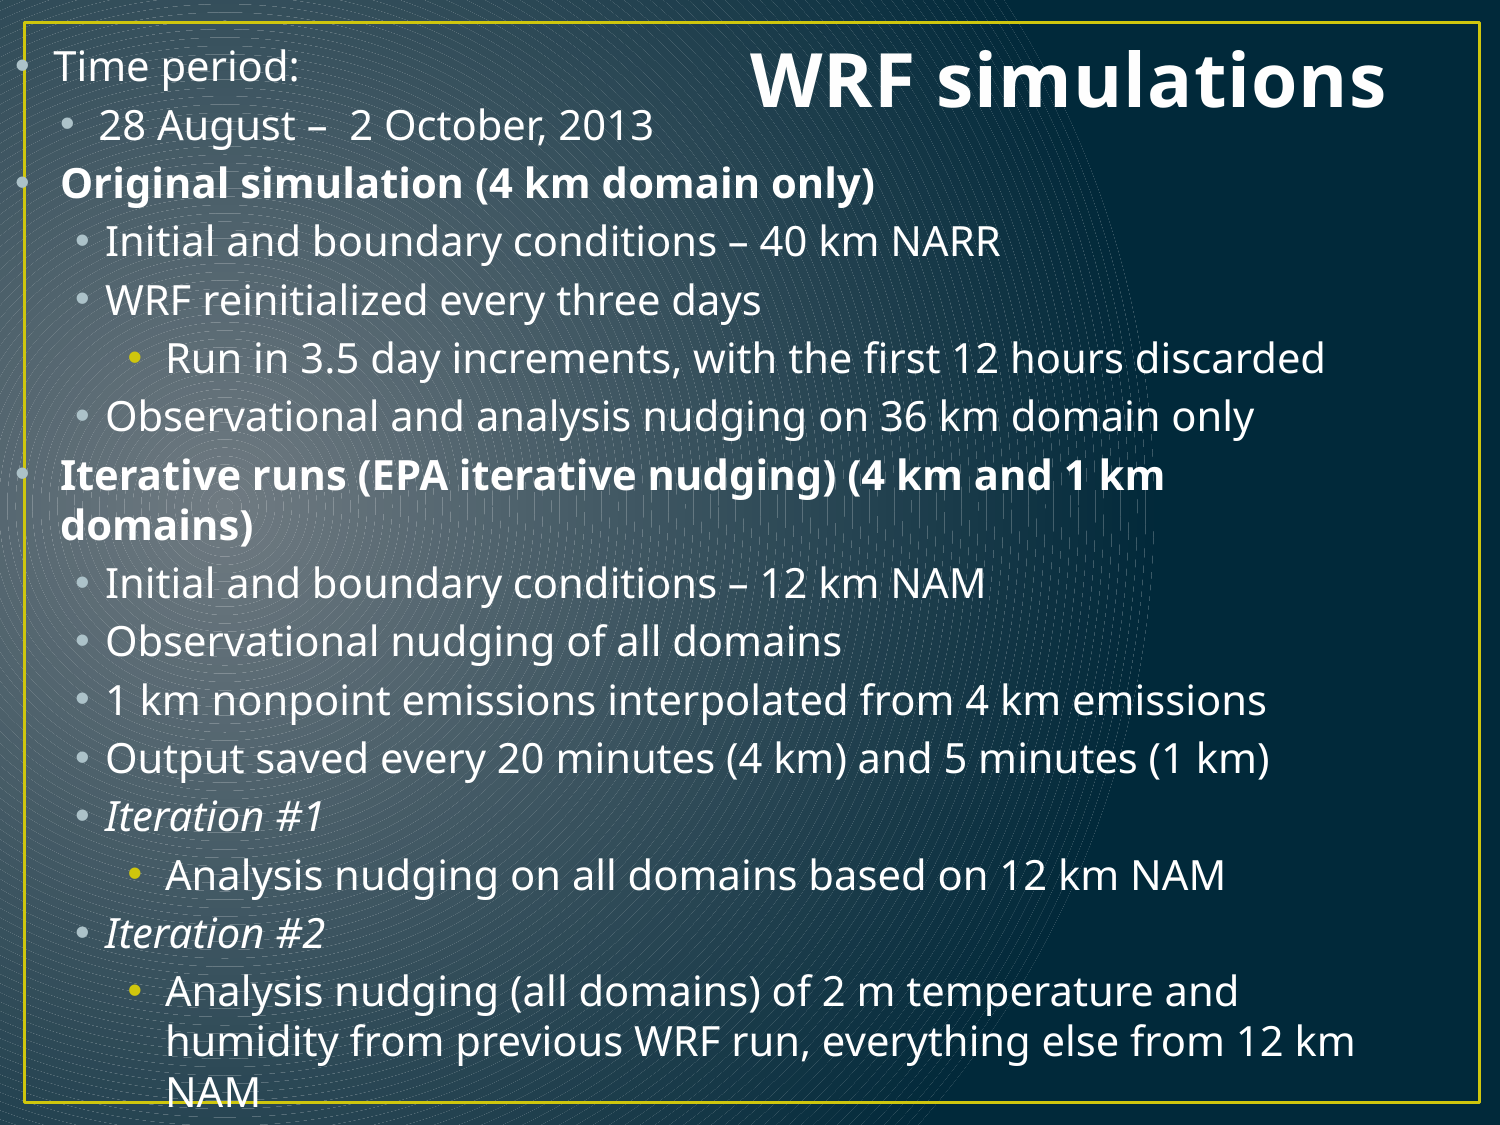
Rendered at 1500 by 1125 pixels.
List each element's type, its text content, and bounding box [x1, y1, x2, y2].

list Time period: 28 August – 2 October, 2013 Original simulation (4 km domain only) Initial and boundary conditions – 40 km NARR WRF reinitialized every three days Run in 3.5 day increments, with the first 12 hours discarded Observational and analysis nudging on 36 km domain only Iterative runs (EPA iterative nudging) (4 km and 1 km domains) Initial and boundary conditions – 12 km NAM Observational nudging of all domains 1 km nonpoint emissions interpolated from 4 km emissions Output saved every 20 minutes (4 km) and 5 minutes (1 km) Iteration #1 Analysis nudging on all domains based on 12 km NAM Iteration #2 Analysis nudging (all domains) of 2 m temperature and humidity from previous WRF run, everything else from 12 km NAM CMAQ run using this WRF simulation [0, 32, 1375, 1125]
title WRF simulations [712, 12, 1425, 130]
